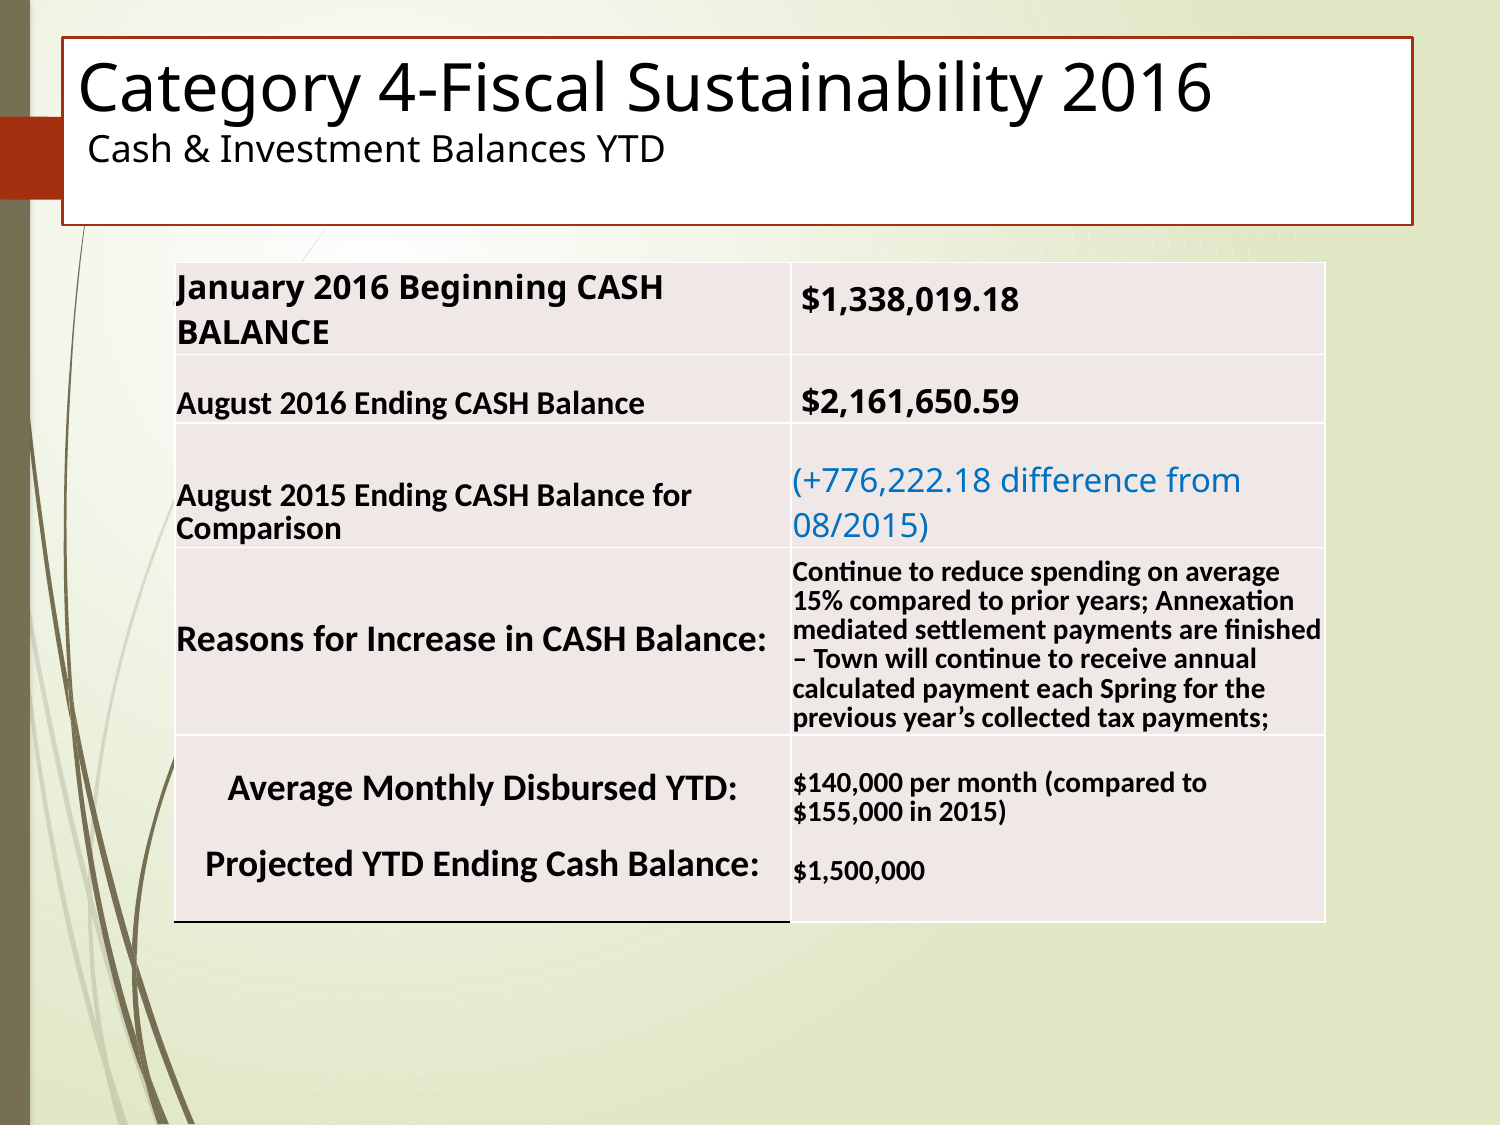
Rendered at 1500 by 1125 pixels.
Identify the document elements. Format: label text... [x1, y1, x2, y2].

table_header $1,338,019.18 [792, 263, 1324, 354]
table_cell Continue to reduce spending on average 15% compared to prior years; Annexation mediated settlement payments are finished – Town will continue to receive annual calculated payment each Spring for the previous year’s collected tax payments; [792, 548, 1324, 734]
table_cell August 2015 Ending CASH Balance for Comparison [176, 424, 790, 547]
title Category 4-Fiscal Sustainability 2016 Cash & Investment Balances YTD [61, 36, 1414, 226]
table_cell Reasons for Increase in CASH Balance: [176, 548, 790, 734]
table_cell Average Monthly Disbursed YTD: Projected YTD Ending Cash Balance: [176, 736, 790, 921]
table_cell $140,000 per month (compared to $155,000 in 2015) $1,500,000 [792, 736, 1324, 921]
table_cell (+776,222.18 difference from 08/2015) [792, 424, 1324, 547]
table_header January 2016 Beginning CASH BALANCE [176, 263, 790, 354]
table_cell $2,161,650.59 [792, 355, 1324, 422]
table_cell August 2016 Ending CASH Balance [176, 355, 790, 422]
